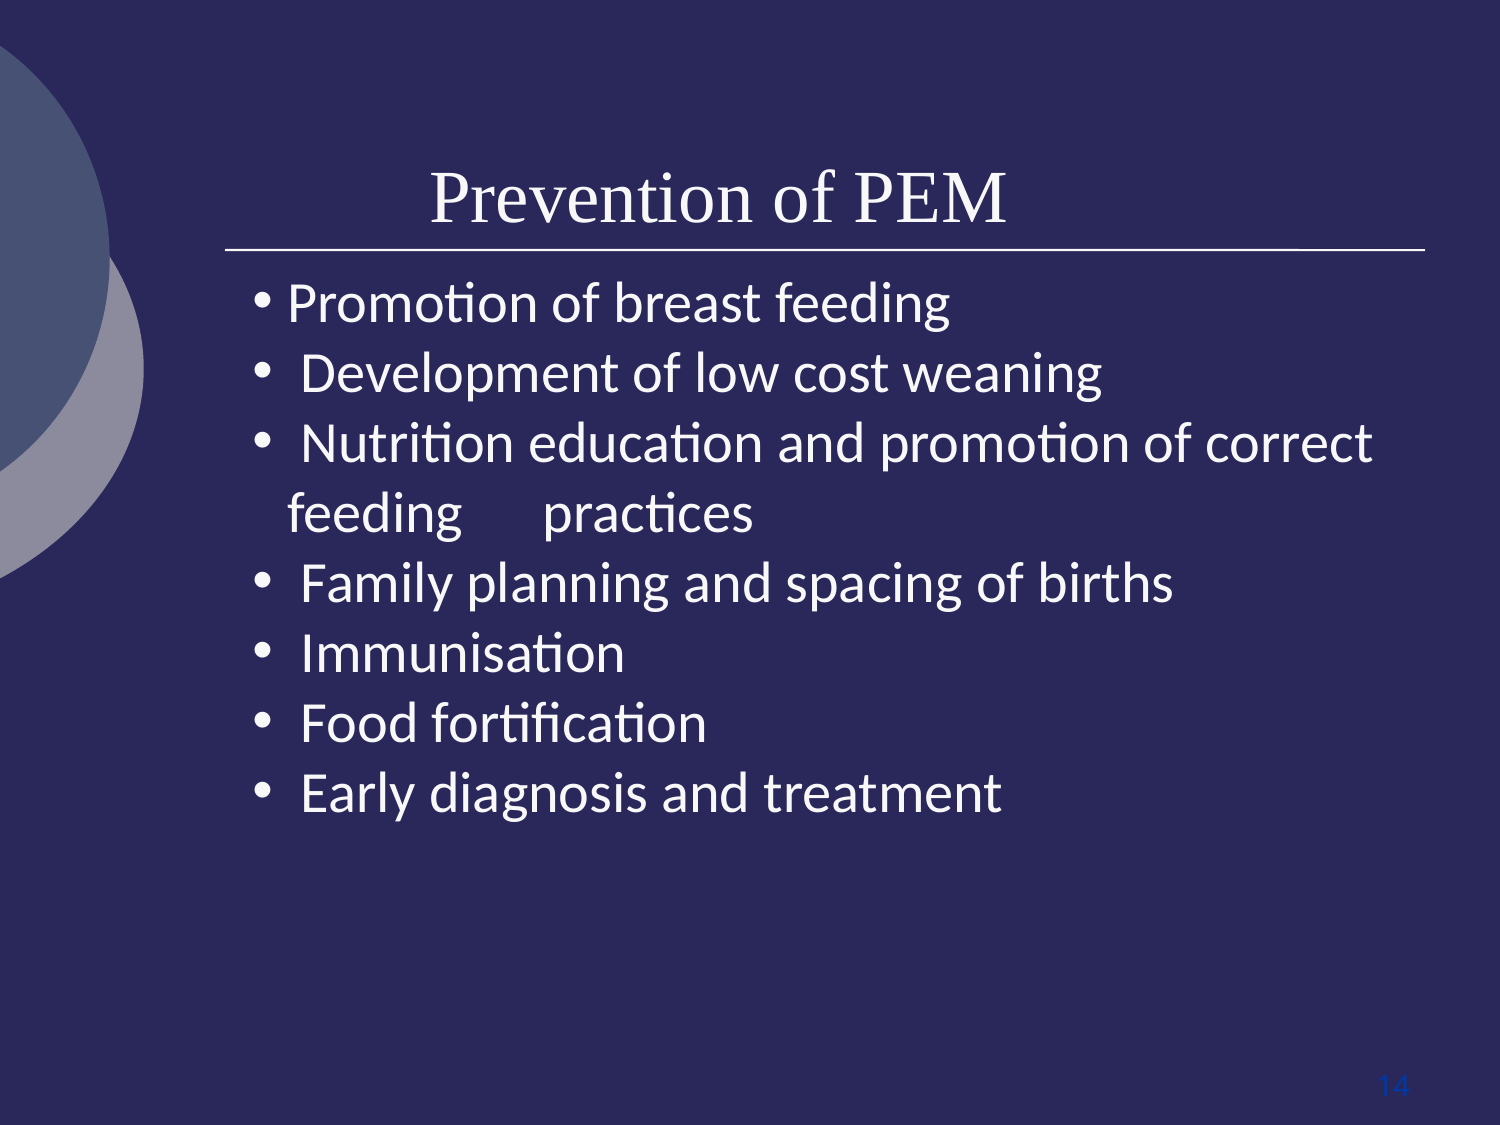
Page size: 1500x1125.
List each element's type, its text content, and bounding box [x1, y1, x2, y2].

text_box 14 [1074, 1024, 1425, 1085]
text_box Prevention of PEM [0, 140, 1438, 336]
text_box Promotion of breast feeding Development of low cost weaning Nutrition education and promotion of correct feeding practices Family planning and spacing of births Immunisation Food fortification Early diagnosis and treatment [237, 256, 1500, 832]
